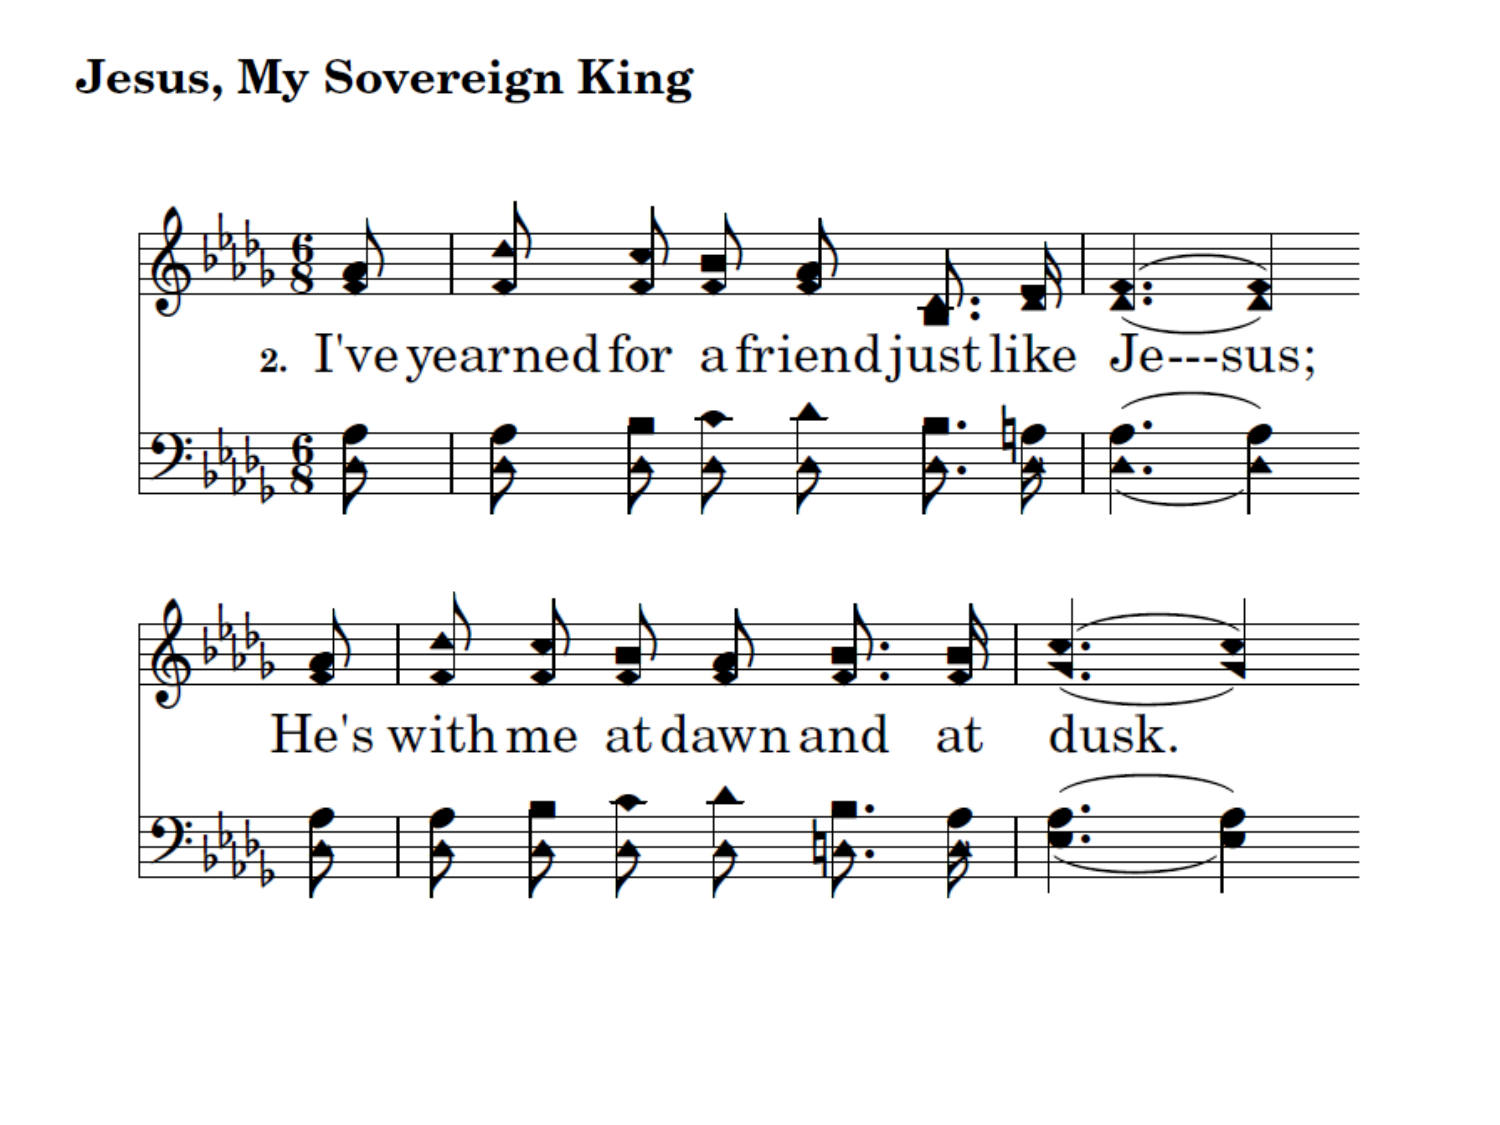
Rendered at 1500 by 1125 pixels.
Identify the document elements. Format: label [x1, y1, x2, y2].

picture [62, 37, 709, 113]
picture [127, 193, 1373, 932]
